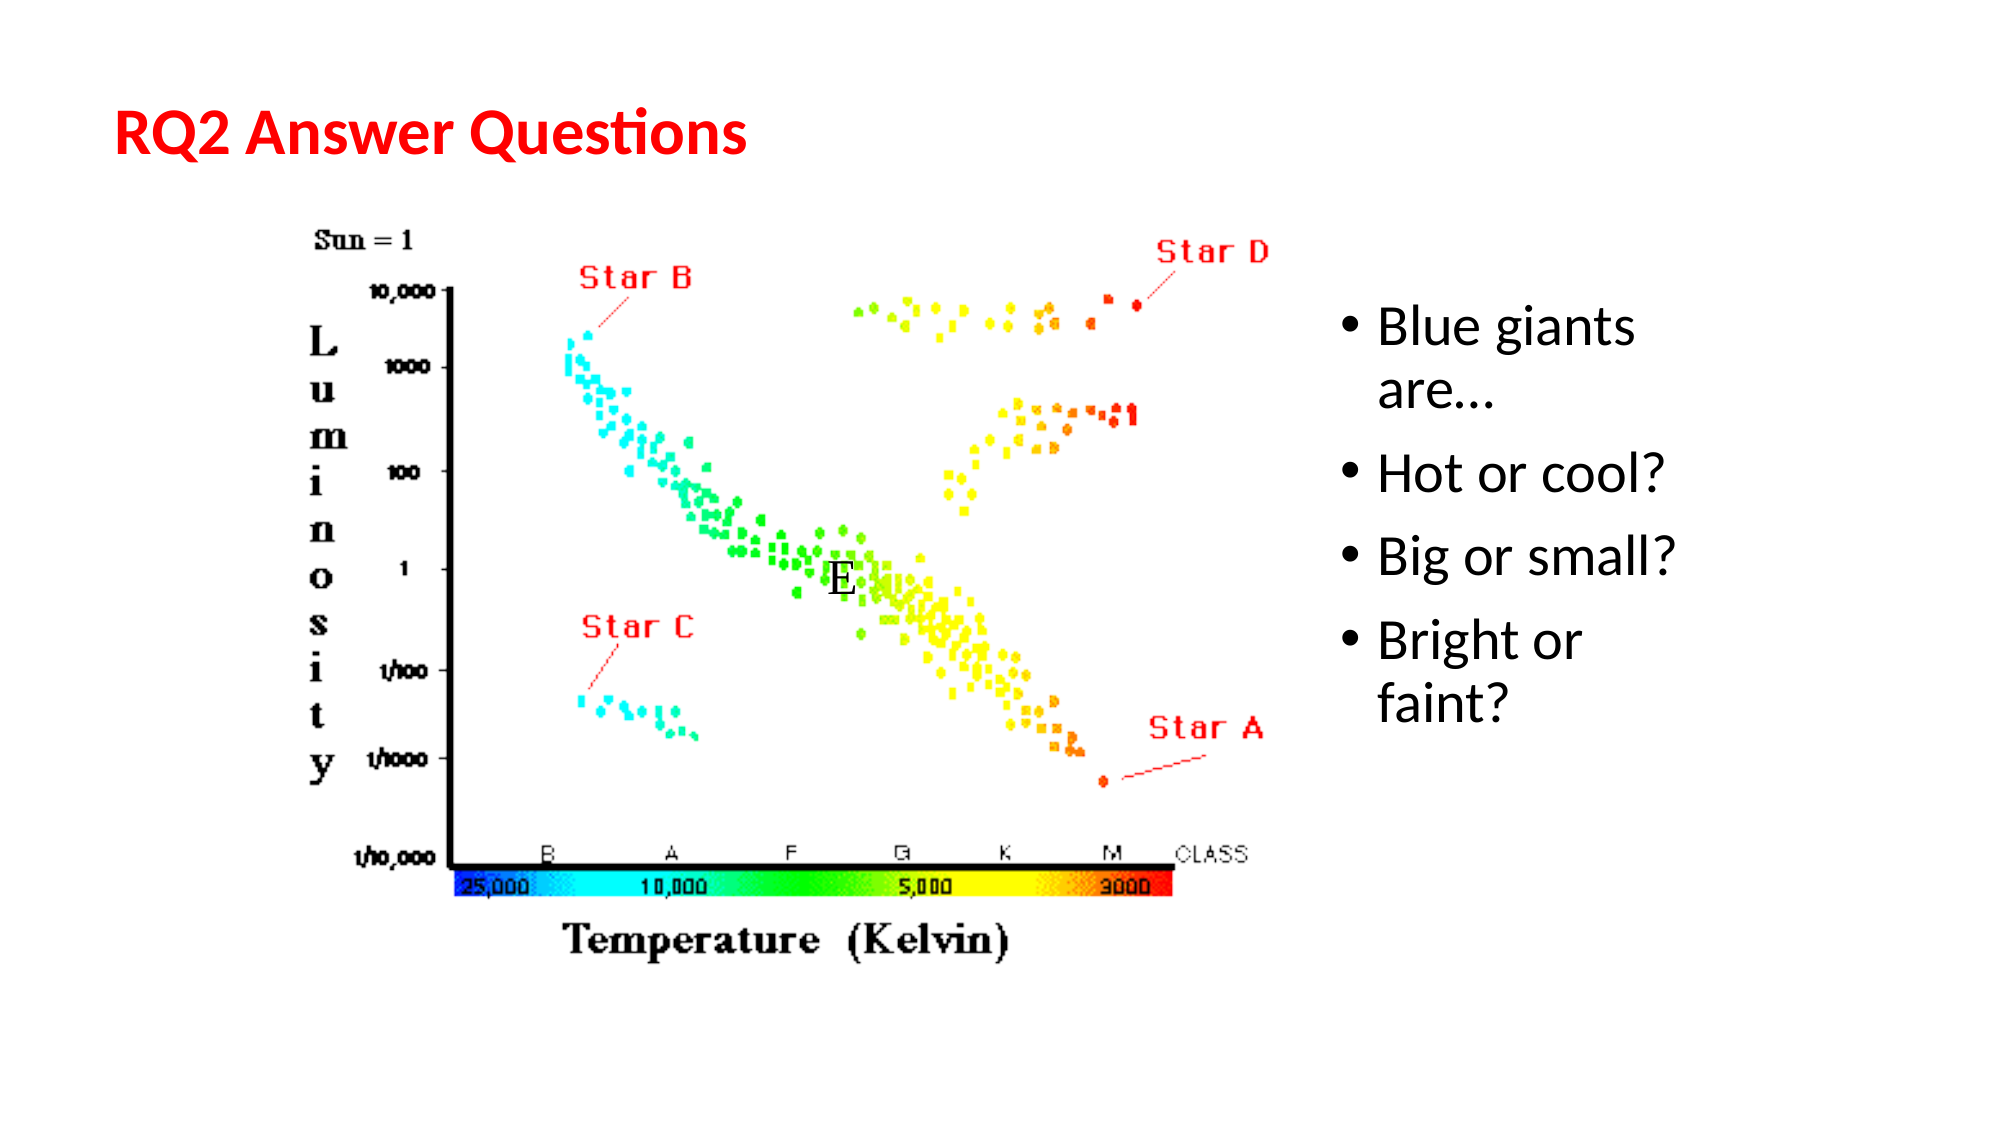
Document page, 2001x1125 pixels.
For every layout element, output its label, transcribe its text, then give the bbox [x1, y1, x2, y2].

text_box RQ2 Answer Questions [99, 80, 1713, 175]
picture [299, 199, 1300, 988]
list Blue giants are… Hot or cool? Big or small? Bright or faint? [1325, 287, 1713, 963]
